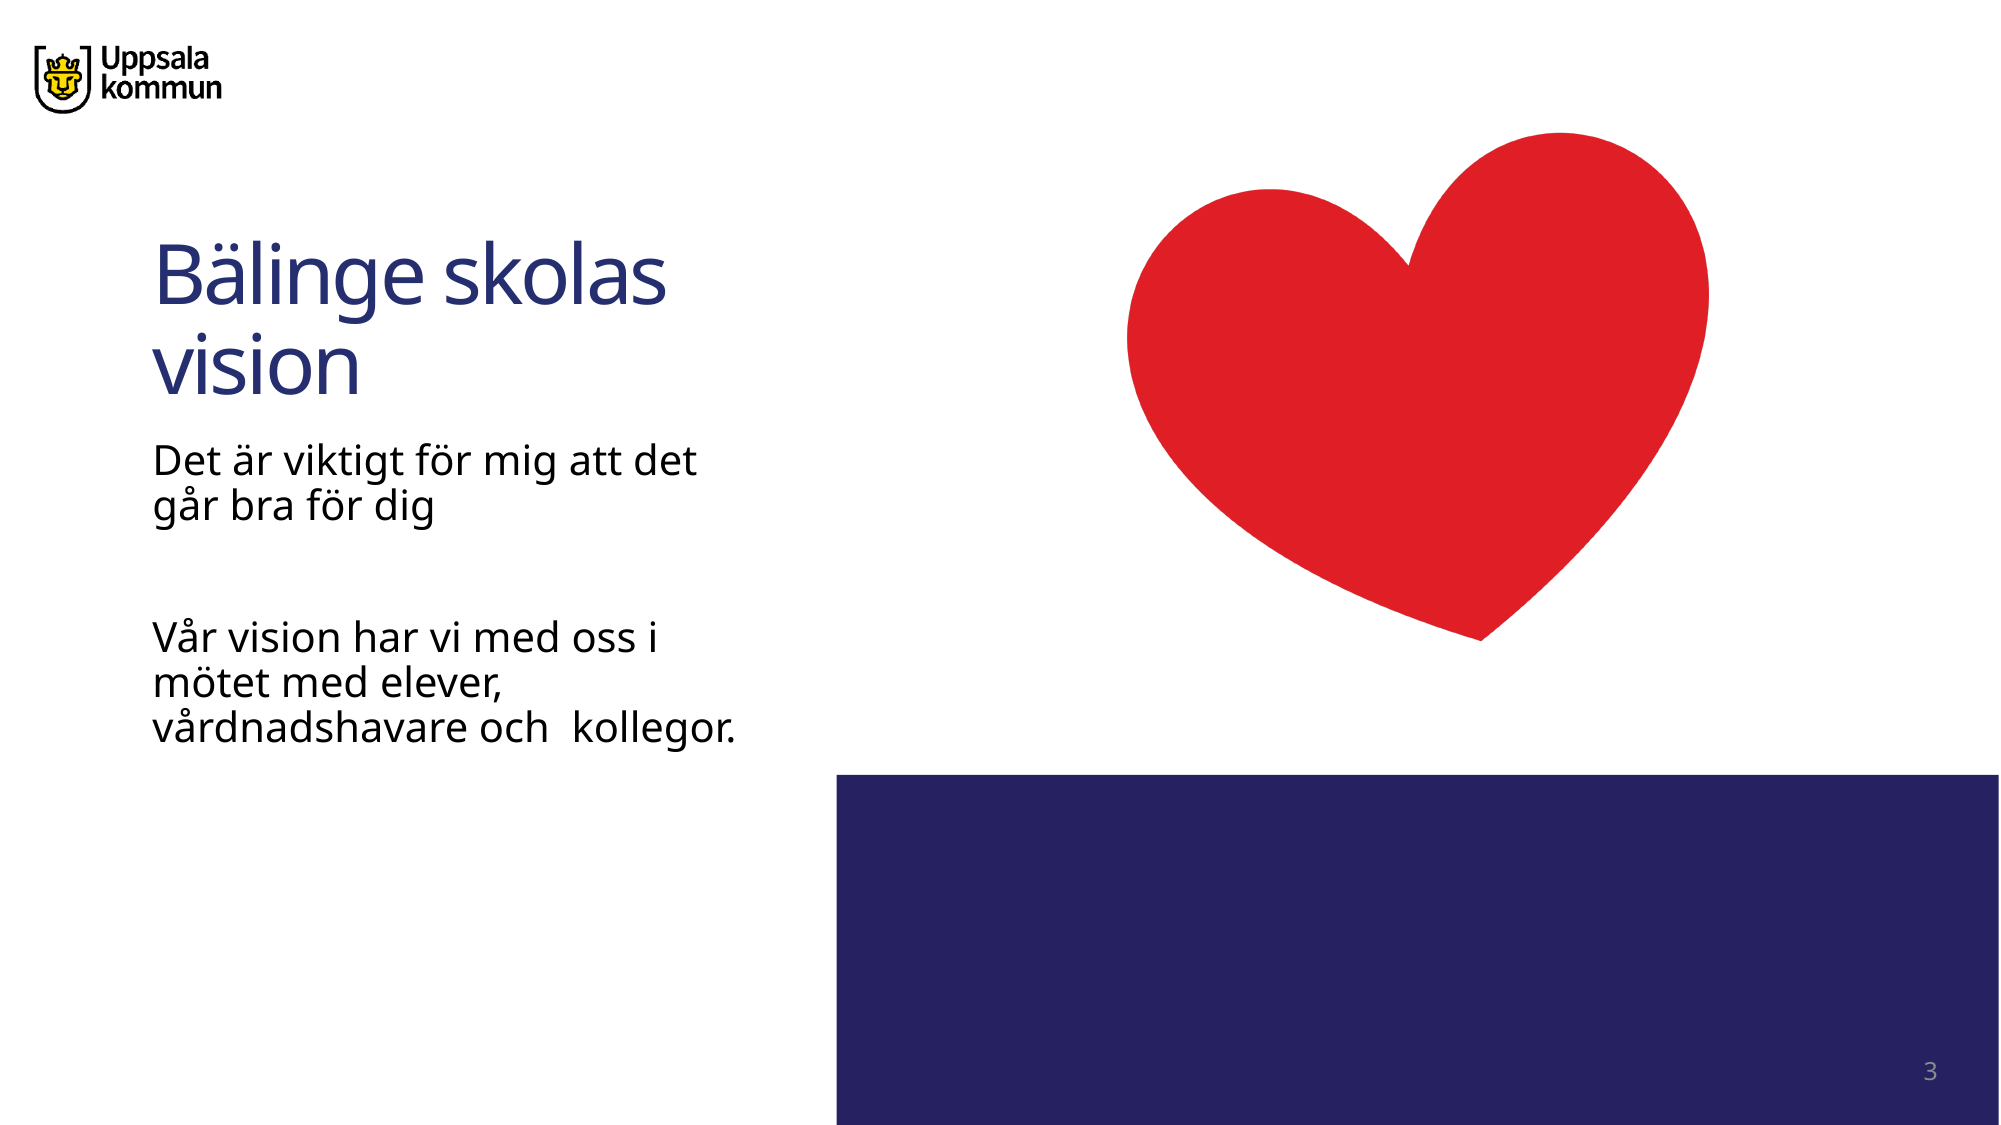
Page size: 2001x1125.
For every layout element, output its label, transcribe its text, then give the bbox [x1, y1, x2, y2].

picture [23, 34, 232, 125]
title Bälinge skolas vision [137, 185, 766, 421]
picture [1029, 0, 1806, 776]
list Det är viktigt för mig att det går bra för dig Vår vision har vi med oss i mötet med elever, vårdnadshavare och kollegor. [137, 432, 766, 1014]
slide_number 3 [1502, 1042, 1953, 1103]
